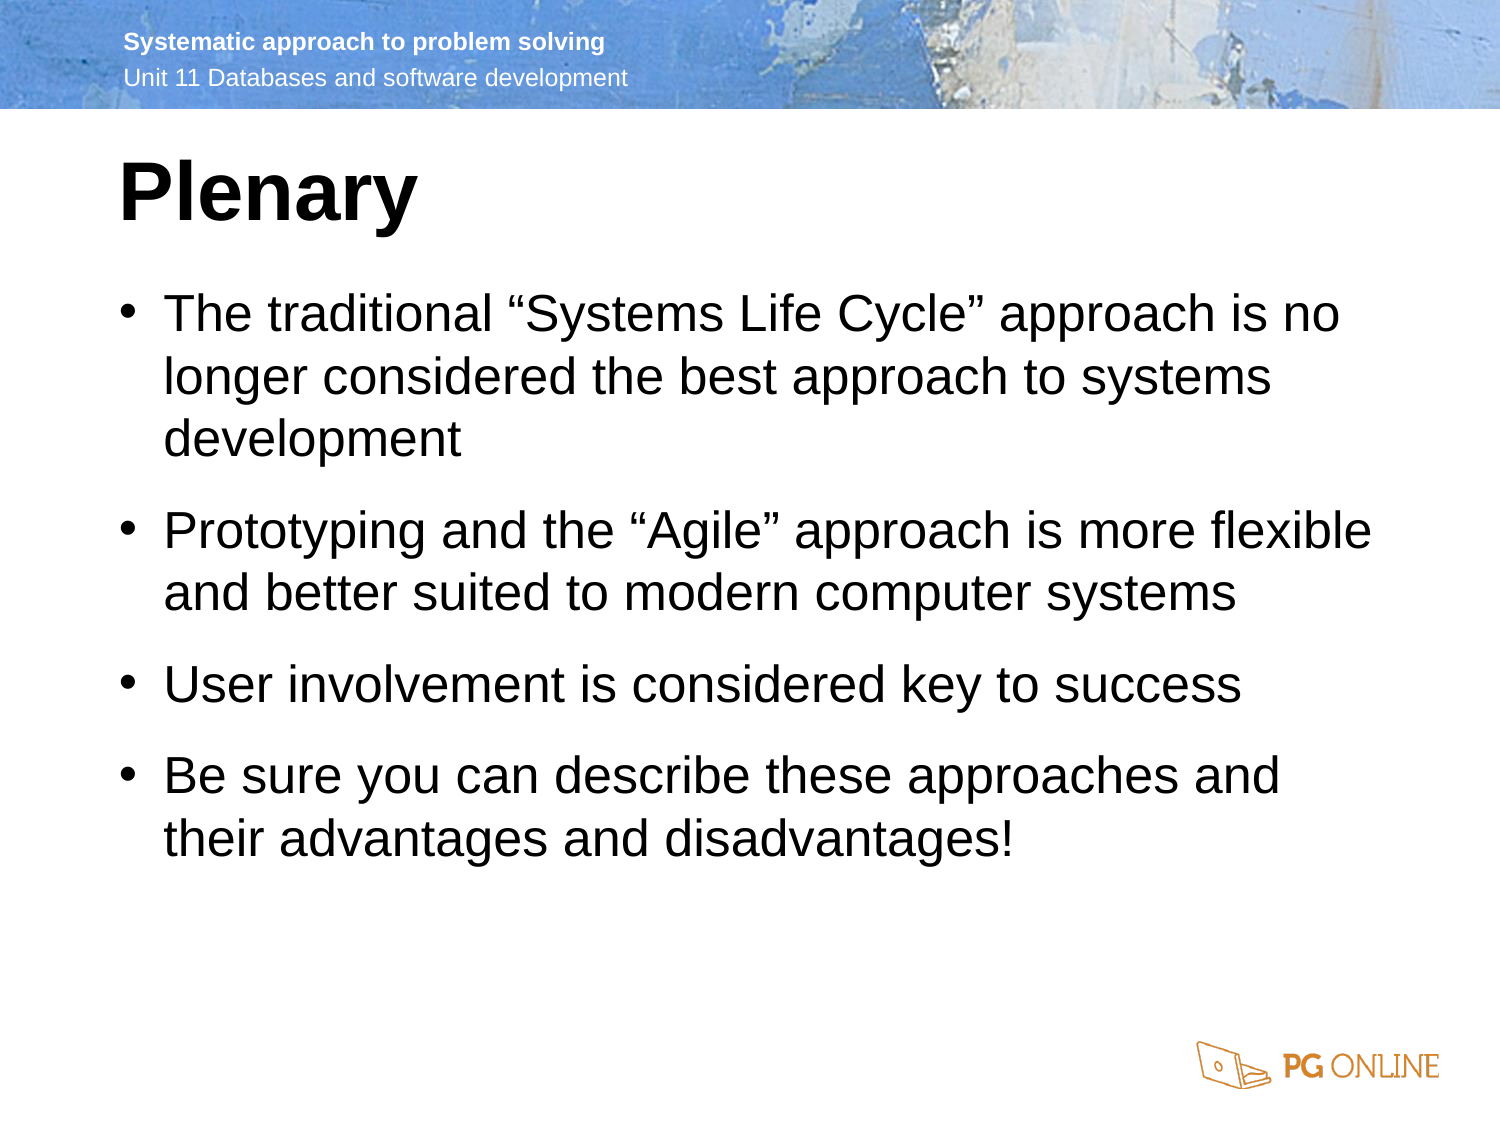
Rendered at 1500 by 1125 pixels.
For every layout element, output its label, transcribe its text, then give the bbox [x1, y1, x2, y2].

list The traditional “Systems Life Cycle” approach is no longer considered the best approach to systems development Prototyping and the “Agile” approach is more flexible and better suited to modern computer systems User involvement is considered key to success Be sure you can describe these approaches and their advantages and disadvantages! [118, 279, 1398, 939]
list Plenary [118, 148, 1401, 259]
picture [0, 0, 1500, 109]
